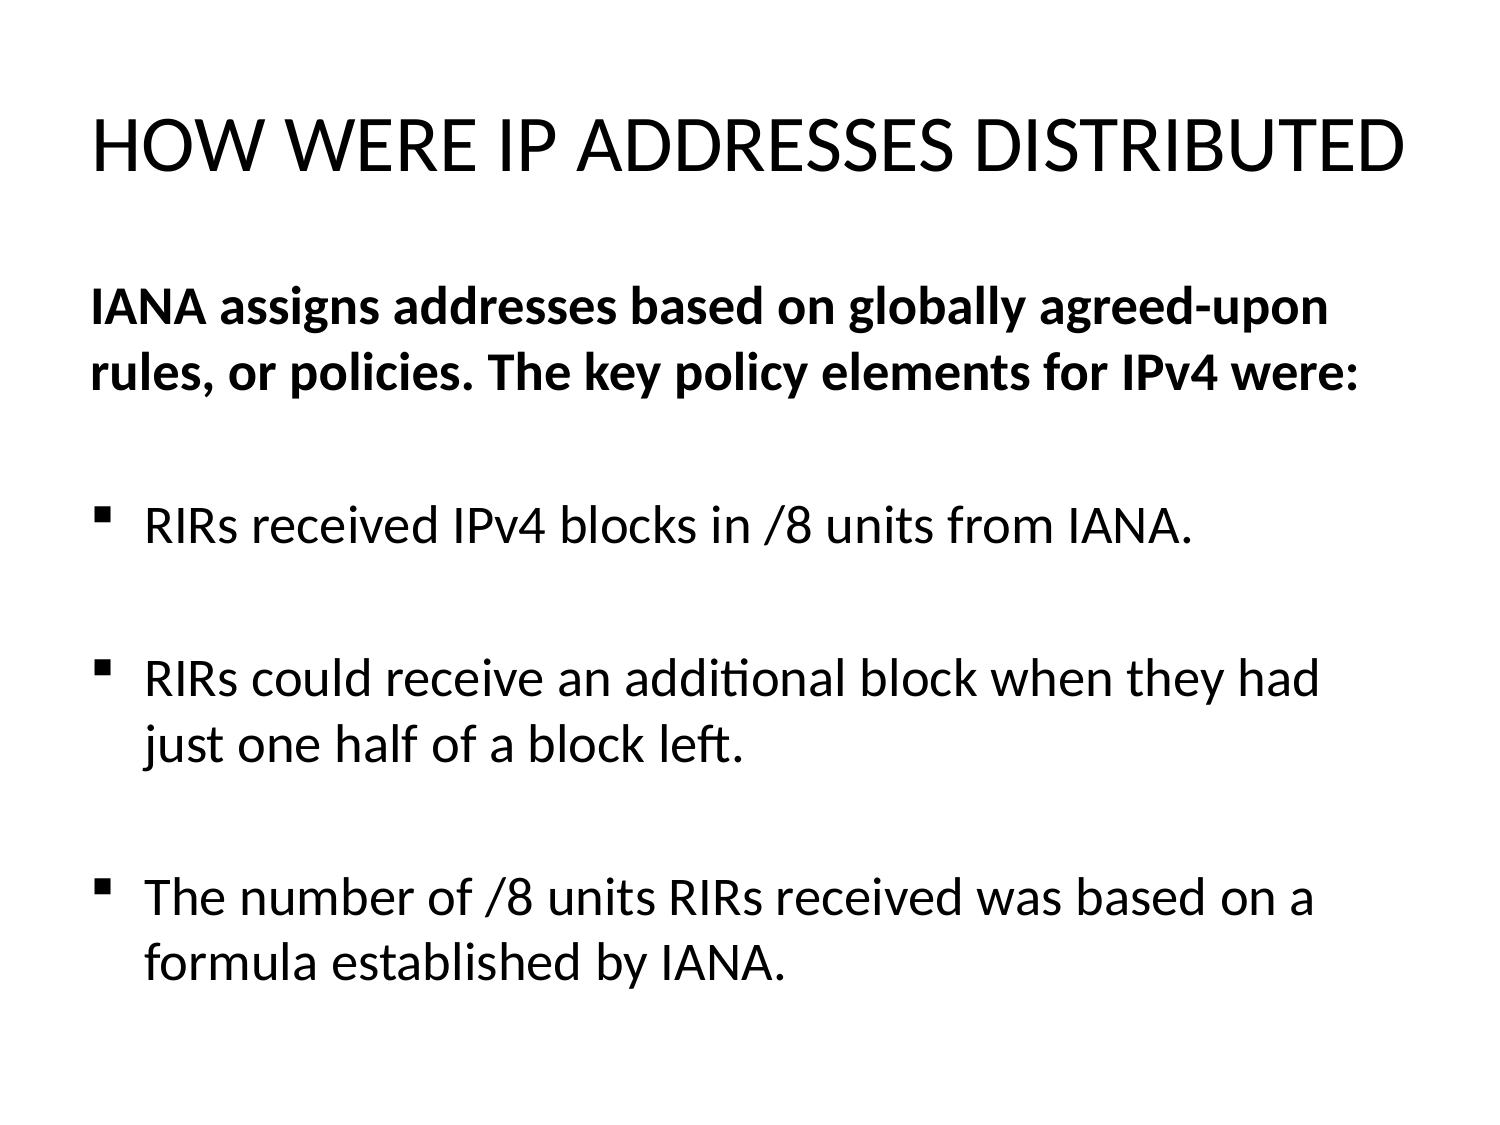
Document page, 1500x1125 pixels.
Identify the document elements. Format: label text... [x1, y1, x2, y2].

list IANA assigns addresses based on globally agreed-upon rules, or policies. The key policy elements for IPv4 were: RIRs received IPv4 blocks in /8 units from IANA. RIRs could receive an additional block when they had just one half of a block left. The number of /8 units RIRs received was based on a formula established by IANA. [75, 262, 1425, 1005]
title HOW WERE IP ADDRESSES DISTRIBUTED [75, 45, 1425, 233]
